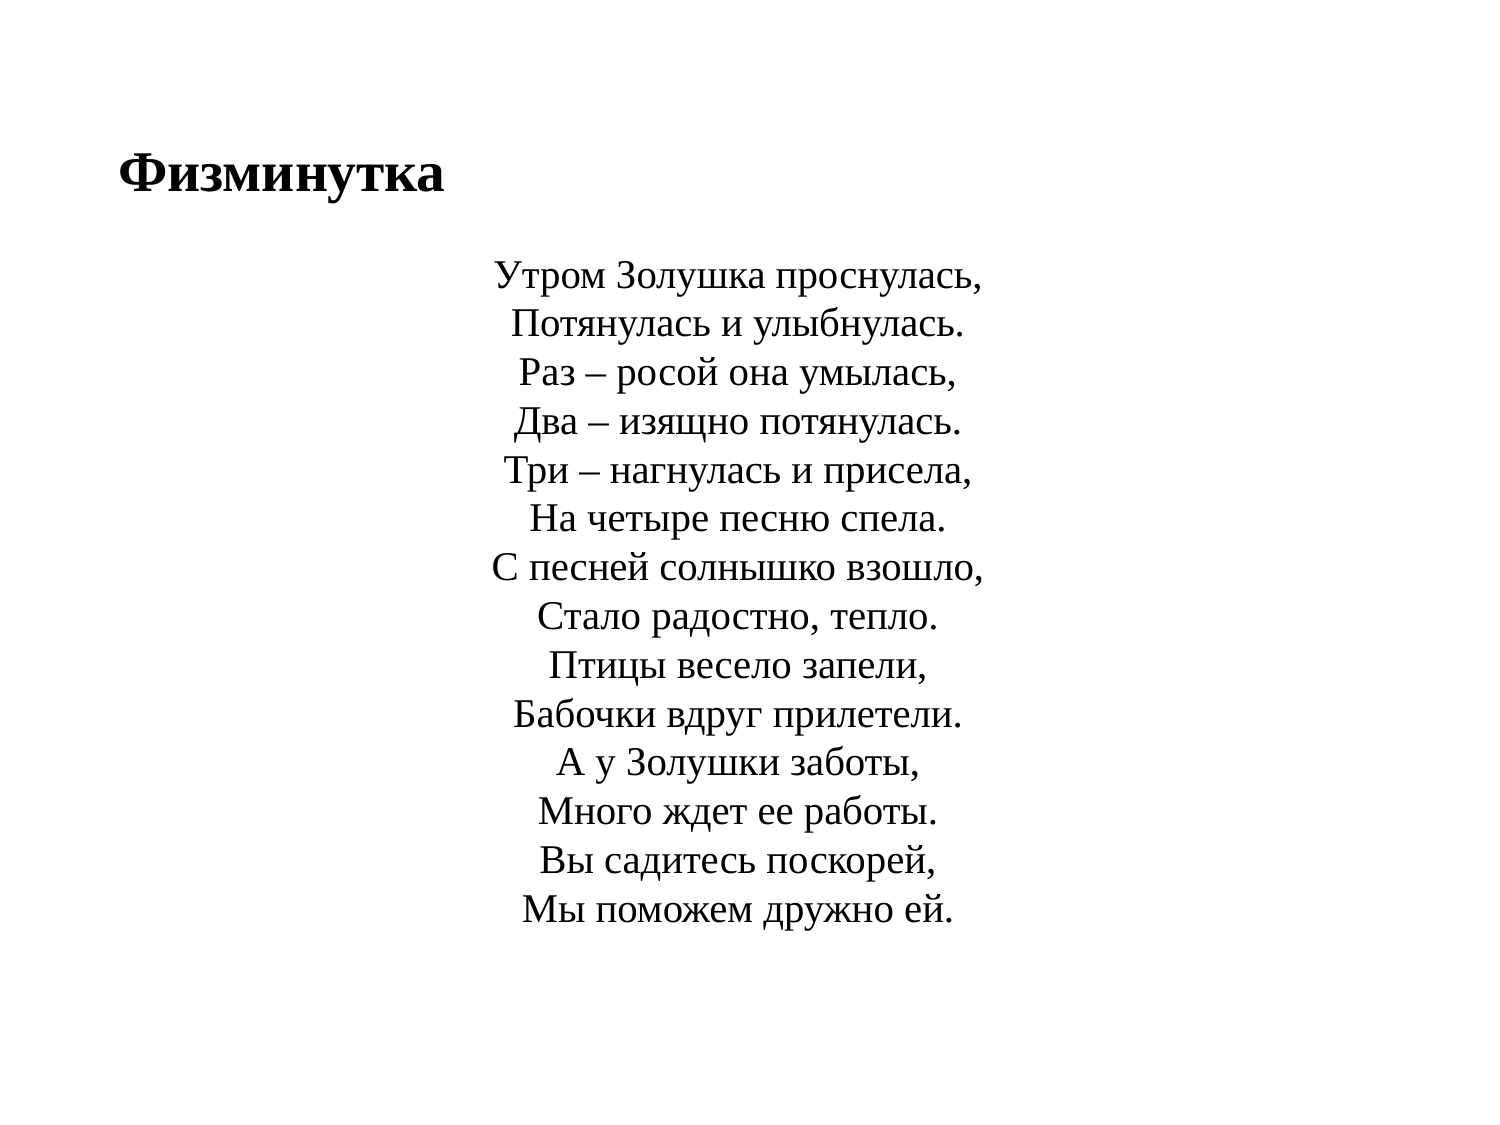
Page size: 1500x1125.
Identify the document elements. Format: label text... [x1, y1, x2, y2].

title Физминутка Утром Золушка проснулась, Потянулась и улыбнулась. Раз – росой она умылась, Два – изящно потянулась. Три – нагнулась и присела, На четыре песню спела. С песней солнышко взошло, Стало радостно, тепло. Птицы весело запели, Бабочки вдруг прилетели. А у Золушки заботы, Много ждет ее работы. Вы садитесь поскорей, Мы поможем дружно ей. [100, 125, 1376, 988]
